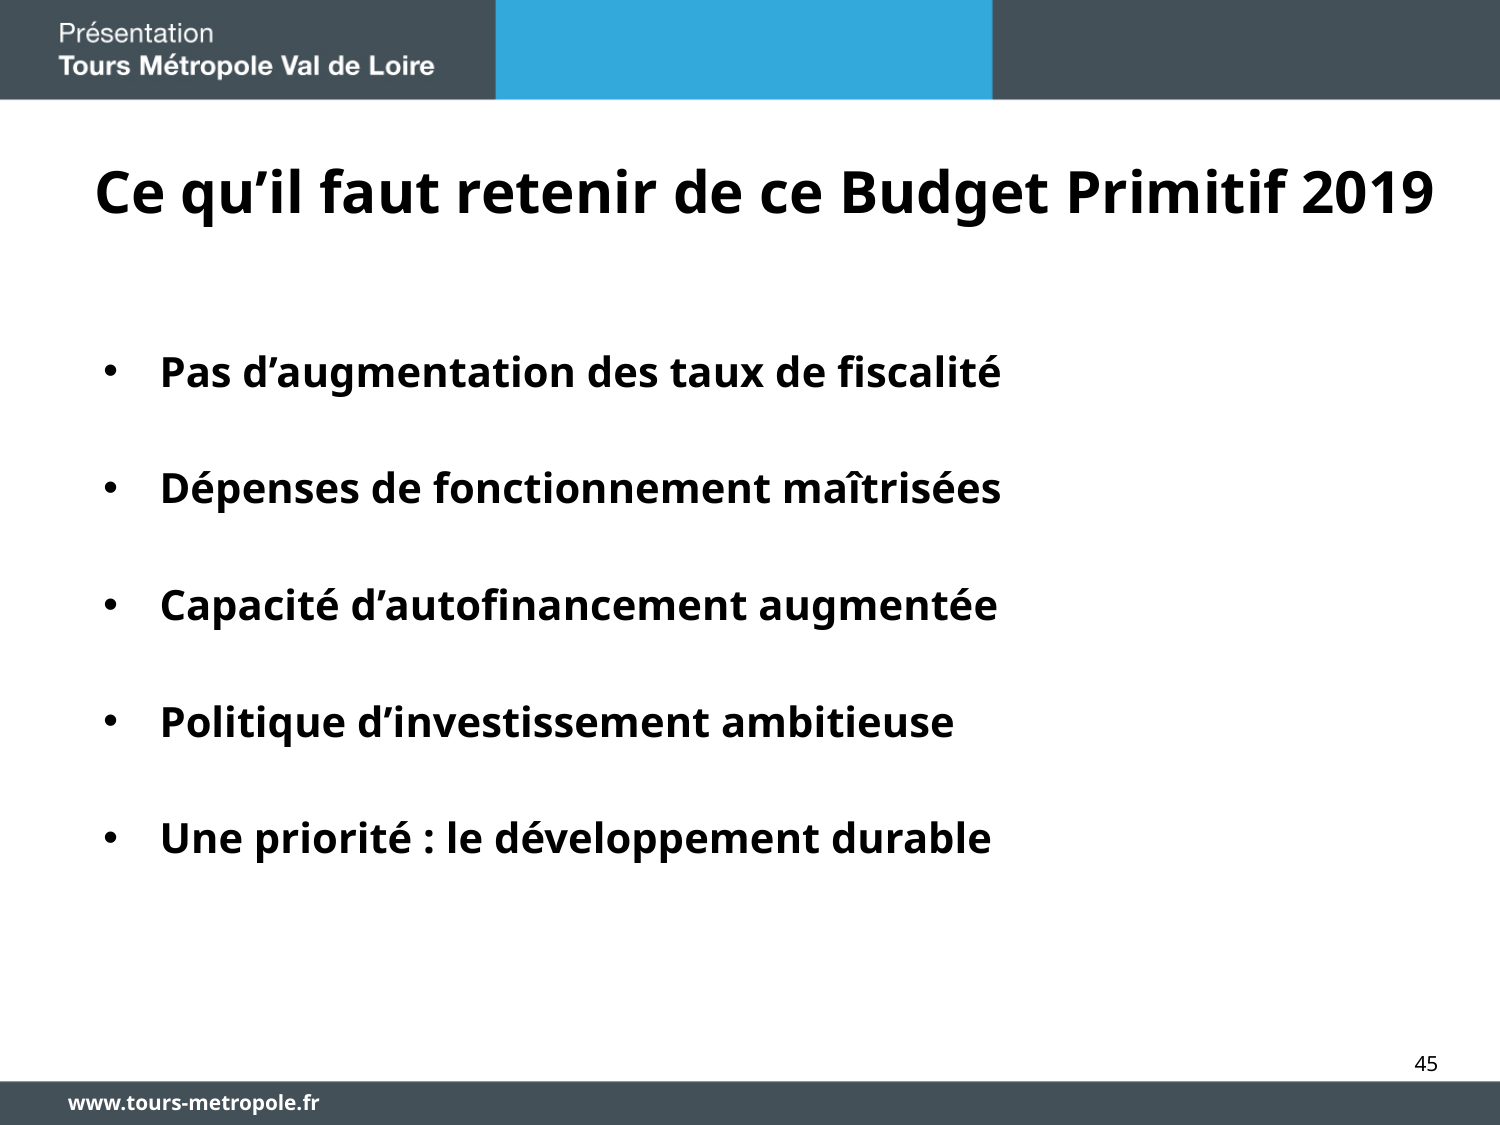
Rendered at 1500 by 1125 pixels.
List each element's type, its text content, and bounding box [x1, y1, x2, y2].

list Pas d’augmentation des taux de fiscalité Dépenses de fonctionnement maîtrisées Capacité d’autofinancement augmentée Politique d’investissement ambitieuse Une priorité : le développement durable [88, 338, 1436, 987]
slide_number 45 [1399, 1042, 1455, 1103]
picture [0, 0, 1500, 1125]
title Ce qu’il faut retenir de ce Budget Primitif 2019 [29, 148, 1500, 268]
